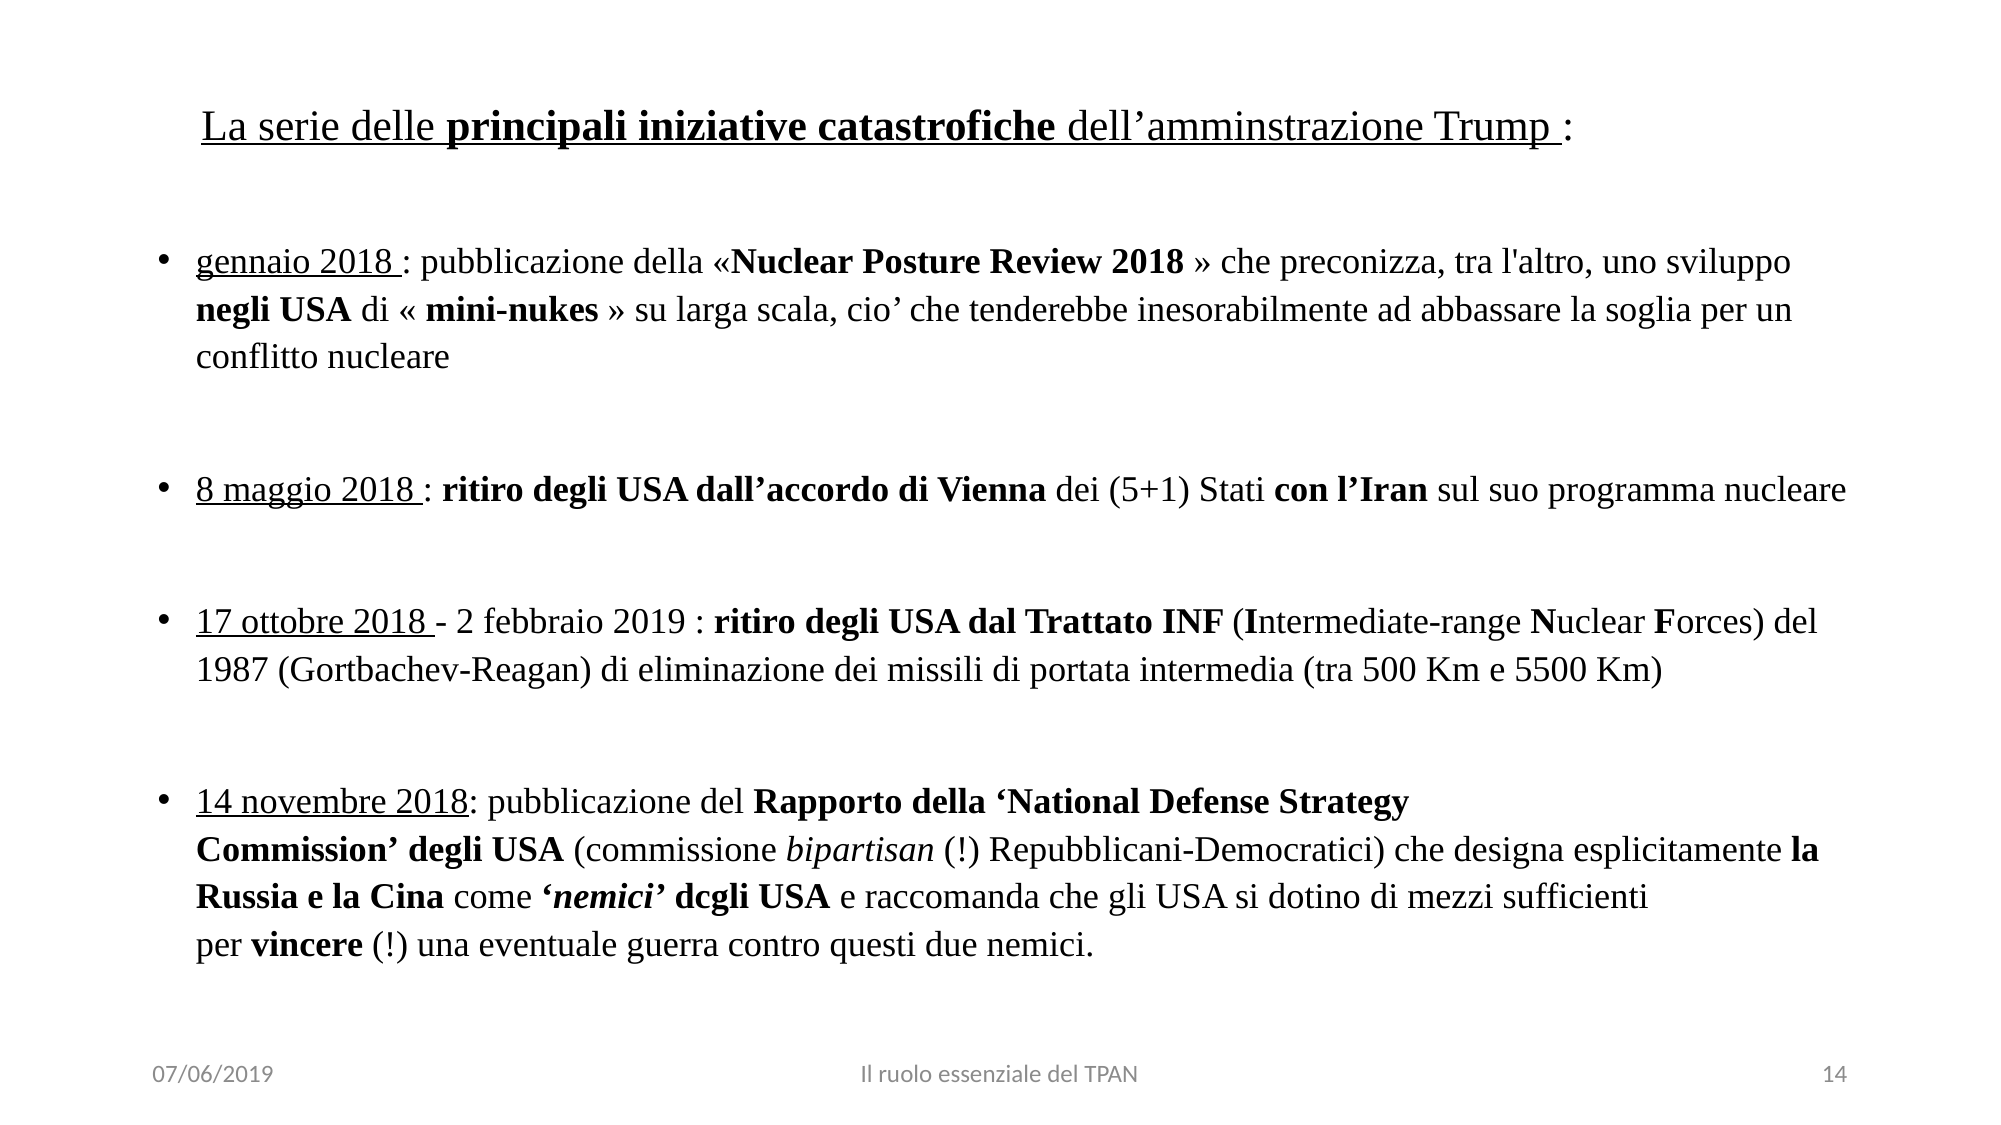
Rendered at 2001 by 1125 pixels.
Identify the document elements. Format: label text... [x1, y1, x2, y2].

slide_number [137, 1042, 588, 1103]
slide_number 14 [1412, 1042, 1863, 1103]
footer Il ruolo essenziale del TPAN [662, 1042, 1338, 1103]
list La serie delle principali iniziative catastrofiche dell’amminstrazione Trump : gennaio 2018 : pubblicazione della «Nuclear Posture Review 2018 » che preconizza, tra l'altro, uno sviluppo negli USA di « mini-nukes » su larga scala, cio’ che tenderebbe inesorabilmente ad abbassare la soglia per un conflitto nucleare 8 maggio 2018 : ritiro degli USA dall’accordo di Vienna dei (5+1) Stati con l’Iran sul suo programma nucleare 17 ottobre 2018 - 2 febbraio 2019 : ritiro degli USA dal Trattato INF (Intermediate-range Nuclear Forces) del 1987 (Gortbachev-Reagan) di eliminazione dei missili di portata intermedia (tra 500 Km e 5500 Km) 14 novembre 2018: pubblicazione del Rapporto della ‘National Defense Strategy Commission’ degli USA (commissione bipartisan (!) Repubblicani-Democratici) che designa esplicitamente la Russia e la Cina come ‘nemici’ dcgli USA e raccomanda che gli USA si dotino di mezzi sufficienti per vincere (!) una eventuale guerra contro questi due nemici. [142, 95, 1868, 991]
